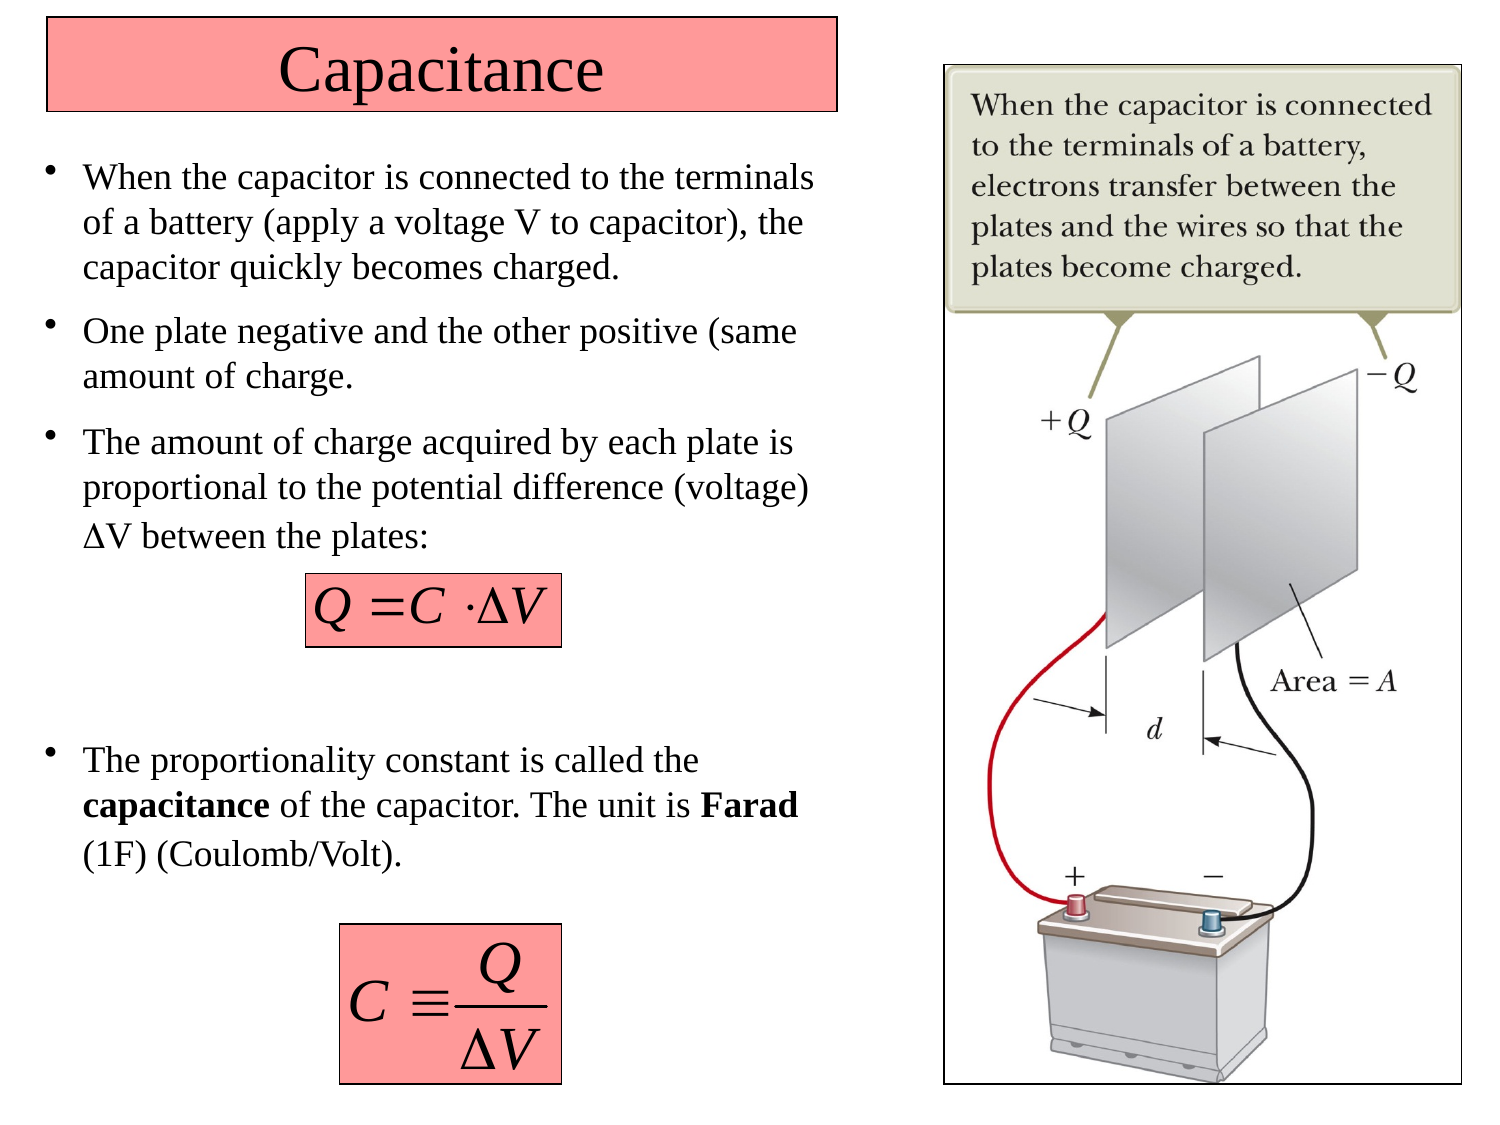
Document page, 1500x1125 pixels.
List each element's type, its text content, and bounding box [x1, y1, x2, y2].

text_box Capacitance [47, 16, 838, 112]
text_box The proportionality constant is called the capacitance of the capacitor. The unit is Farad (1F) (Coulomb/Volt). [29, 727, 838, 882]
picture [944, 64, 1462, 1084]
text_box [340, 924, 562, 1084]
text_box When the capacitor is connected to the terminals of a battery (apply a voltage V to capacitor), the capacitor quickly becomes charged. One plate negative and the other positive (same amount of charge. The amount of charge acquired by each plate is proportional to the potential difference (voltage) DV between the plates: [29, 145, 838, 565]
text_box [306, 573, 562, 647]
